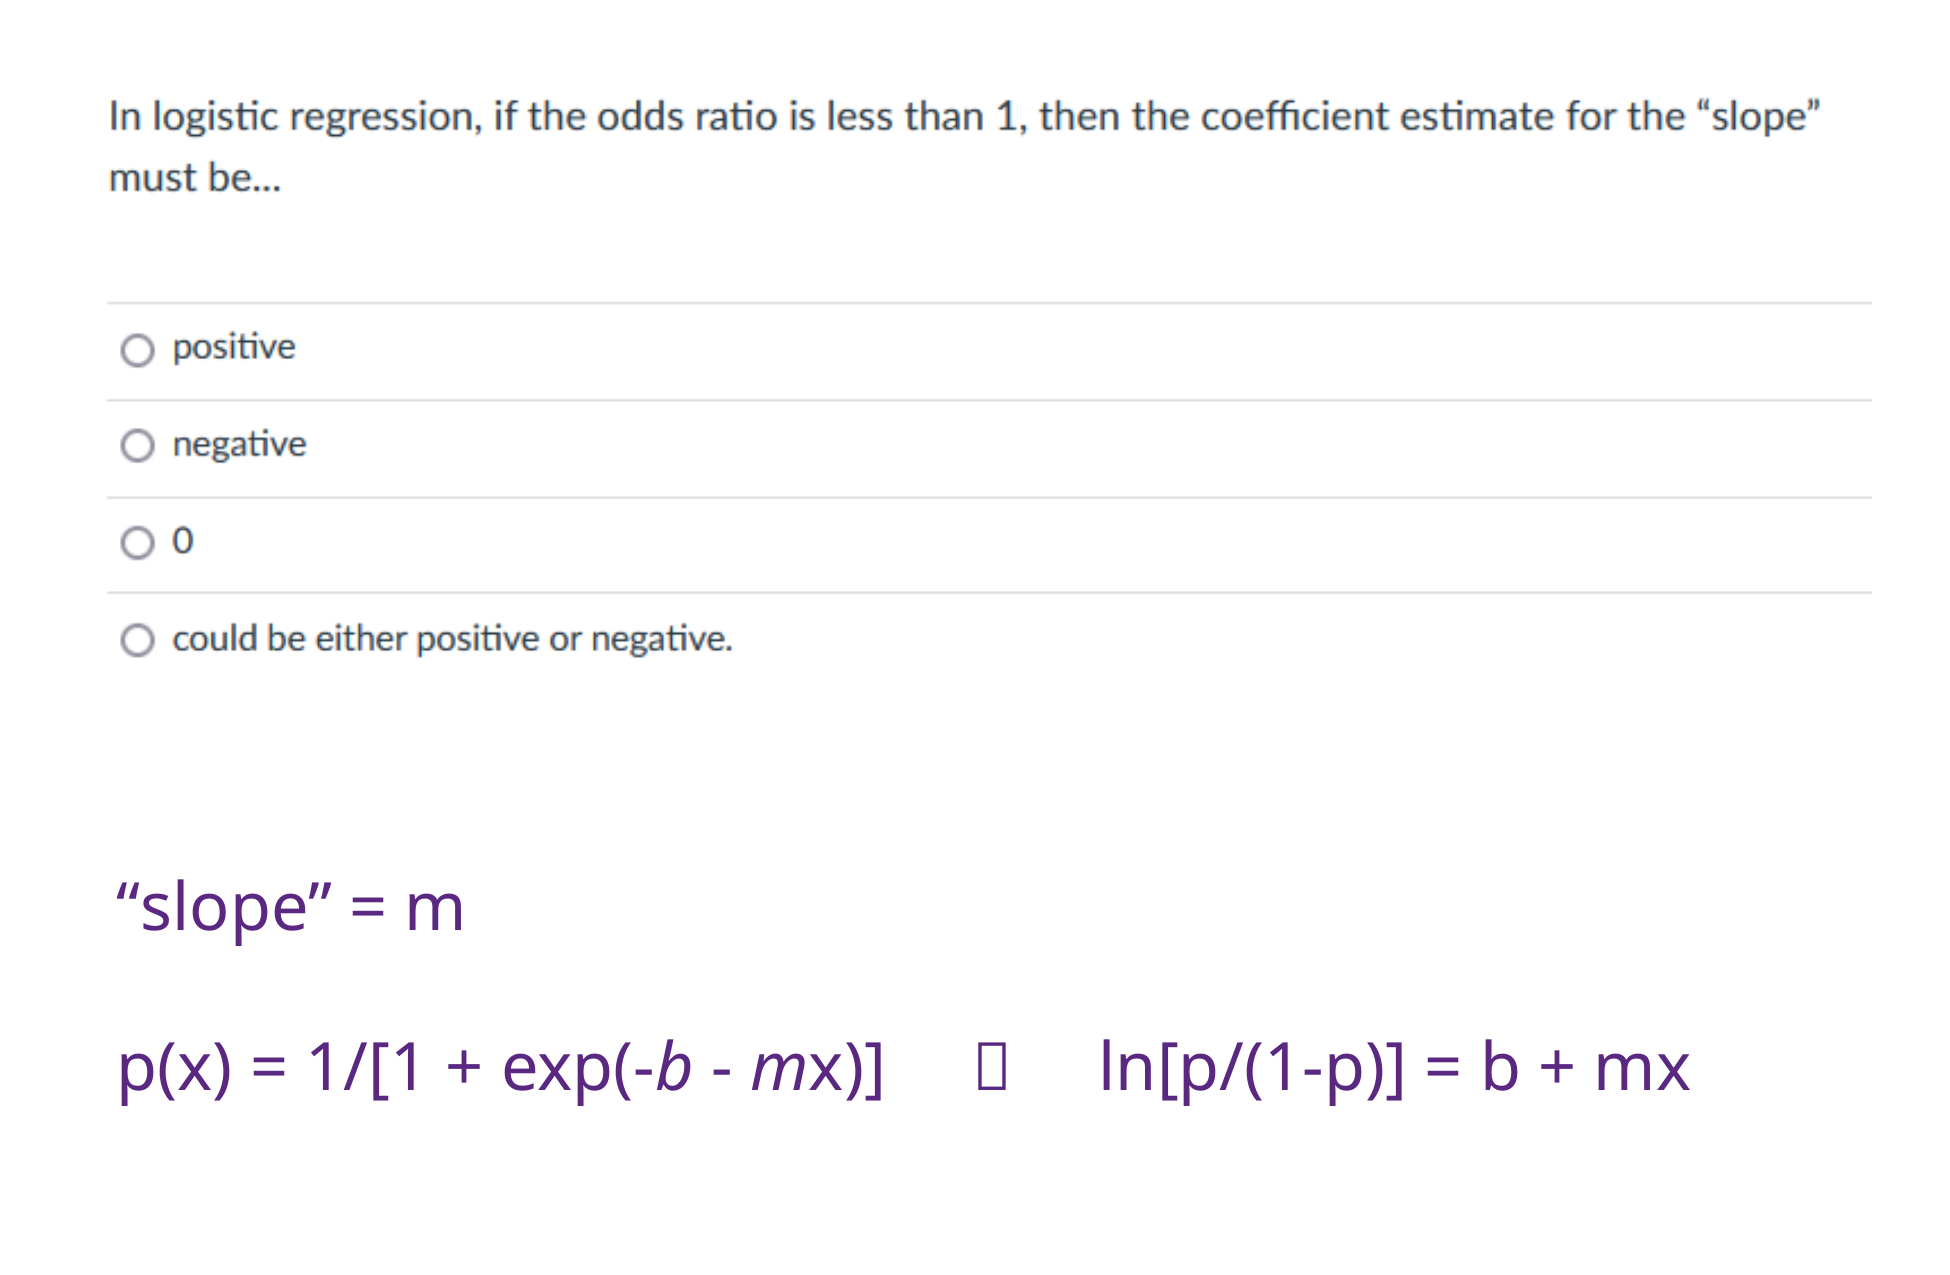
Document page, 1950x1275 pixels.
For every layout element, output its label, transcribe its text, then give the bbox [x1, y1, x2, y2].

picture [58, 58, 1872, 719]
text_box “slope” = m p(x) = 1/[1 + exp(-b - mx)]  ln[p/(1-p)] = b + mx [101, 856, 1718, 1112]
